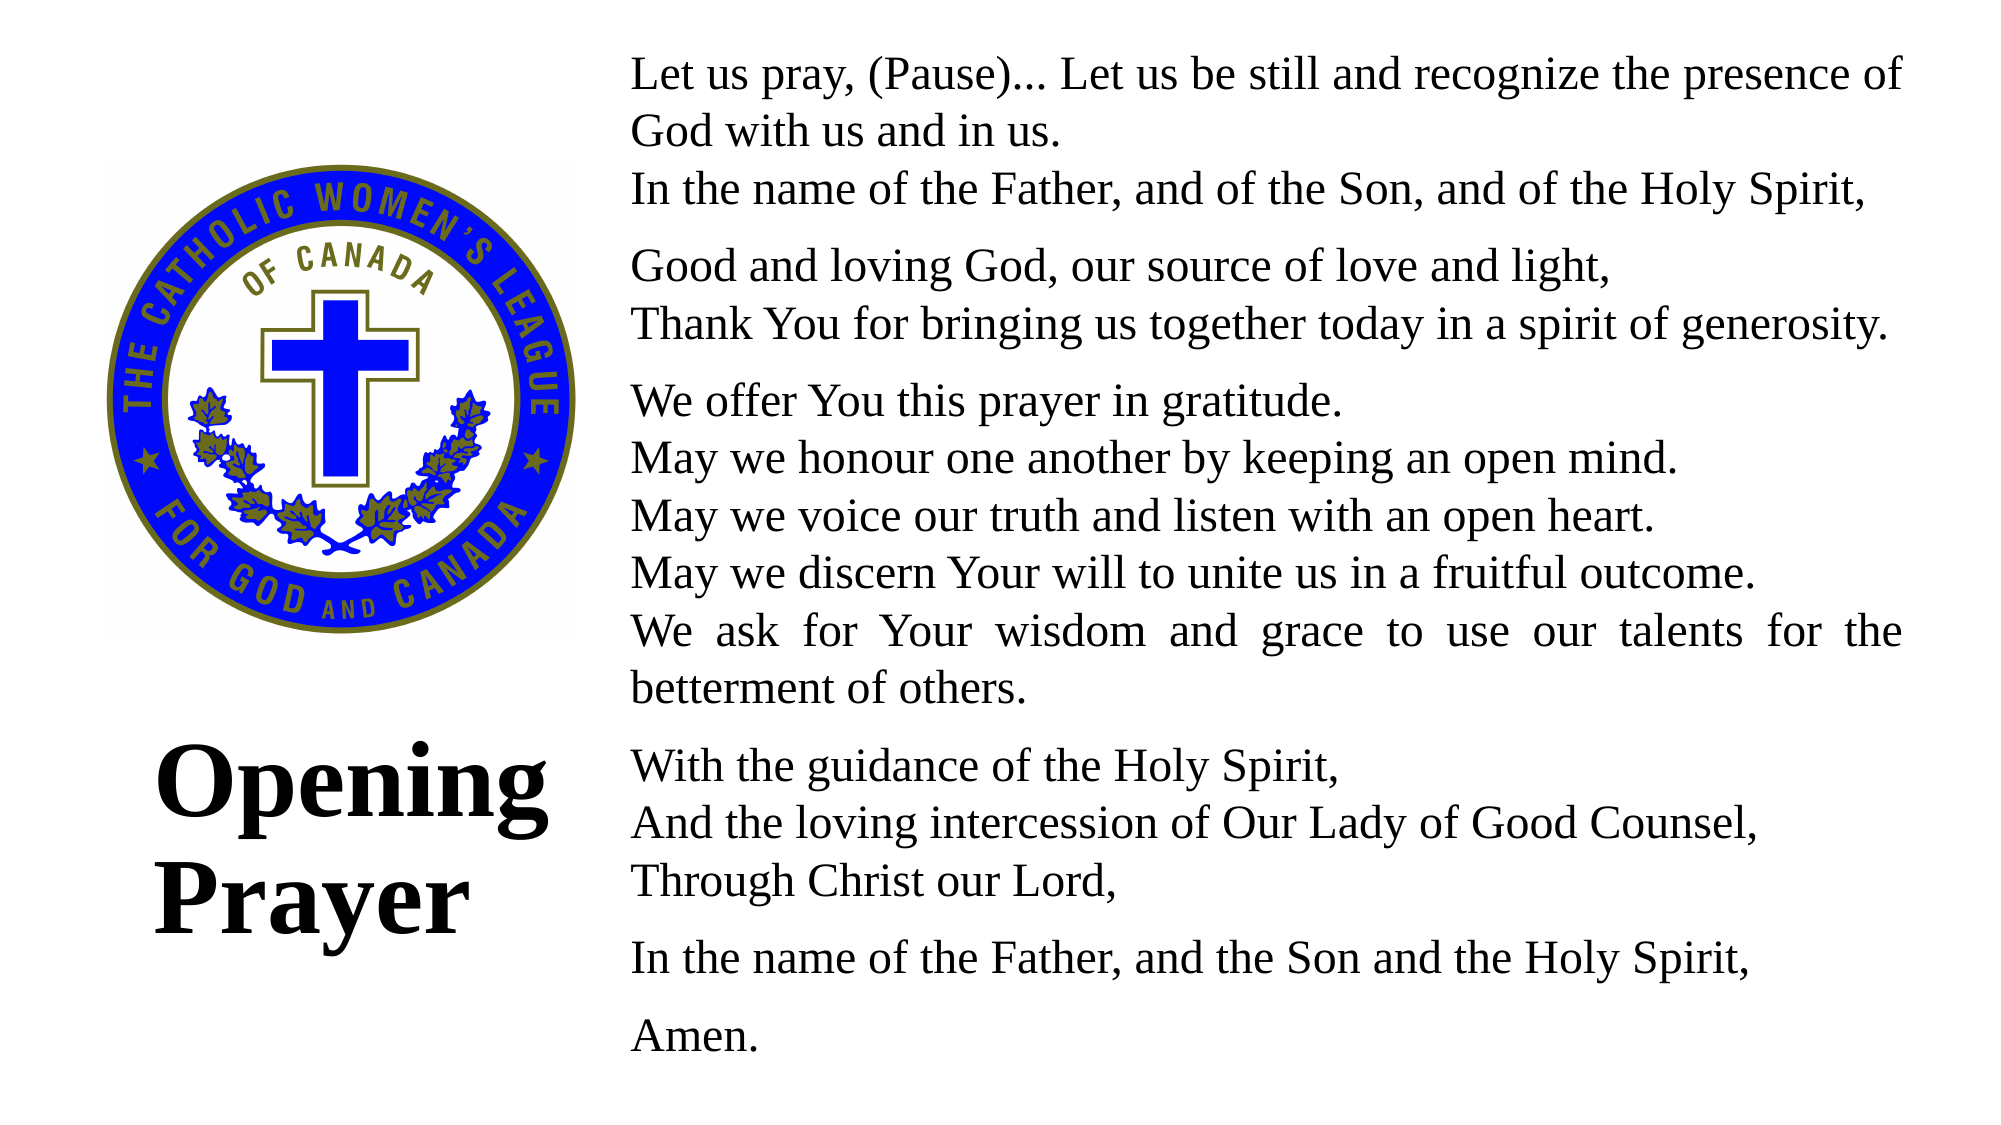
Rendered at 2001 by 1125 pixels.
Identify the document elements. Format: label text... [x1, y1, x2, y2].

title Opening Prayer [138, 358, 615, 965]
picture [102, 160, 580, 638]
text_box Let us pray, (Pause)... Let us be still and recognize the presence of God with us and in us. In the name of the Father, and of the Son, and of the Holy Spirit, Good and loving God, our source of love and light, Thank You for bringing us together today in a spirit of generosity. We offer You this prayer in gratitude. May we honour one another by keeping an open mind. May we voice our truth and listen with an open heart. May we discern Your will to unite us in a fruitful outcome. We ask for Your wisdom and grace to use our talents for the betterment of others. With the guidance of the Holy Spirit, And the loving intercession of Our Lady of Good Counsel, Through Christ our Lord, In the name of the Father, and the Son and the Holy Spirit, Amen. [615, 34, 1920, 1068]
